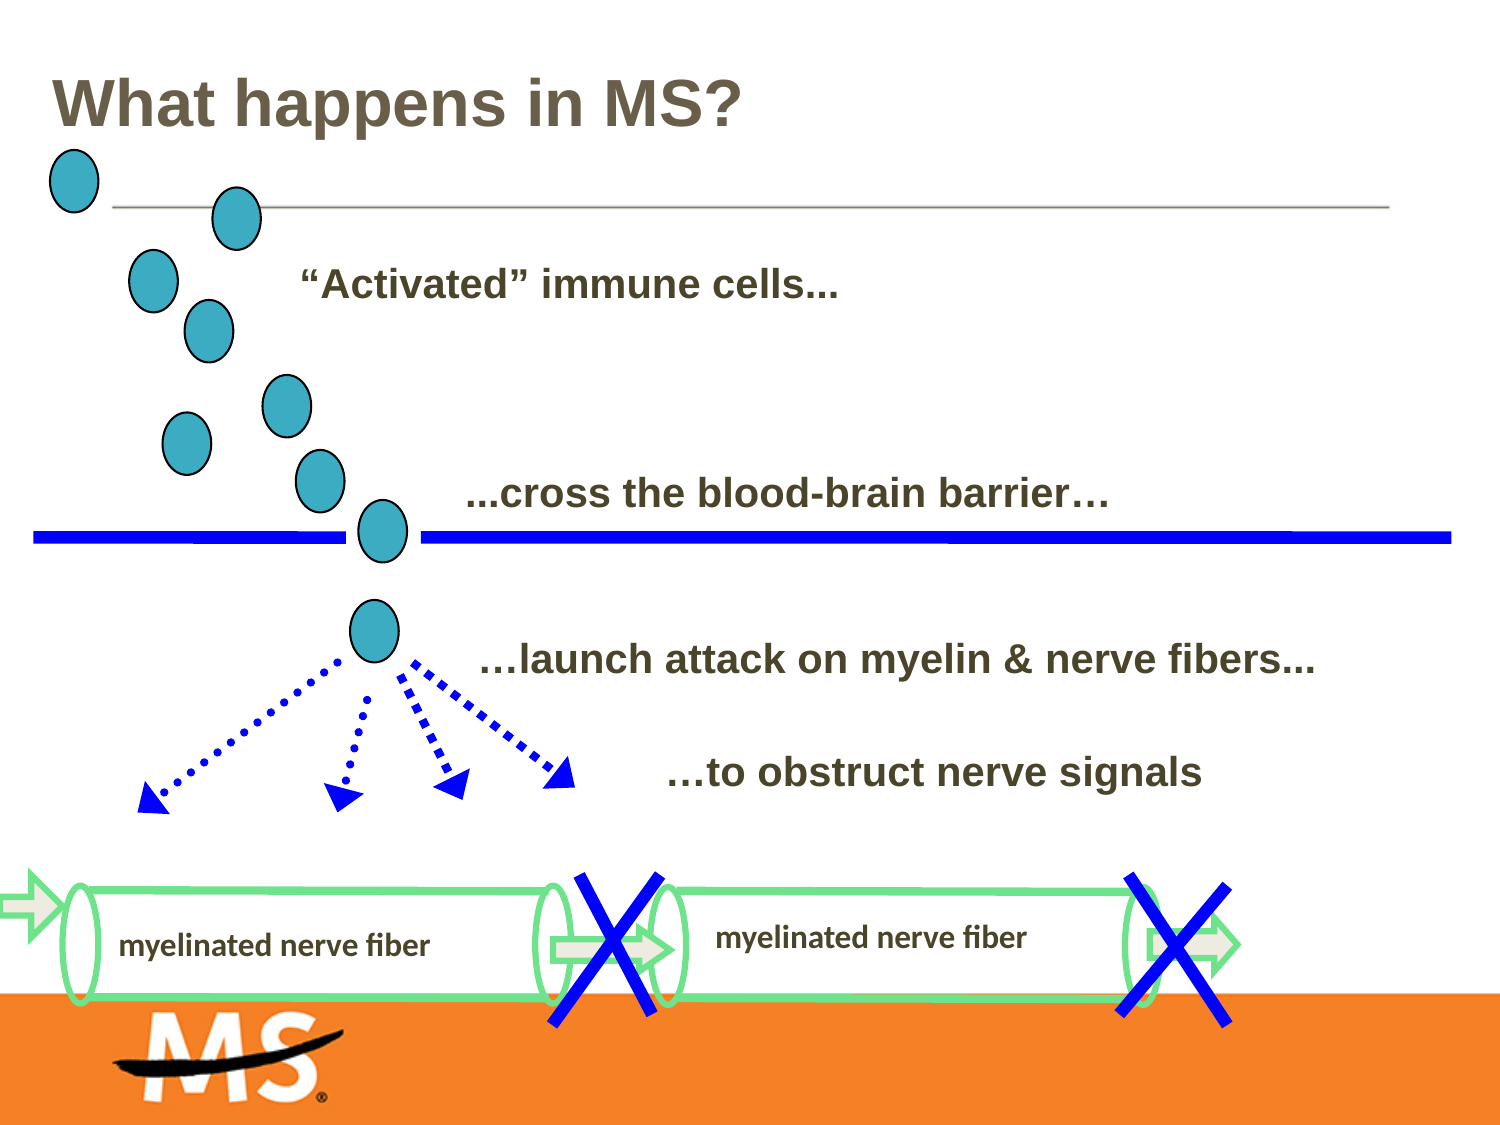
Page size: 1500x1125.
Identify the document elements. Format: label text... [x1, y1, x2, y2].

text_box [262, 374, 312, 438]
text_box [350, 599, 399, 663]
text_box [129, 249, 178, 313]
text_box [184, 299, 234, 363]
title What happens in MS? [37, 24, 1475, 175]
text_box ...cross the blood-brain barrier… [380, 449, 1318, 525]
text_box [341, 699, 368, 813]
text_box [162, 412, 212, 475]
text_box …to obstruct nerve signals [649, 737, 1326, 803]
text_box [49, 149, 99, 213]
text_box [62, 874, 1238, 1026]
text_box [295, 449, 345, 513]
text_box [212, 187, 261, 250]
text_box …launch attack on myelin & nerve fibers... [462, 624, 1500, 690]
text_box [412, 662, 576, 788]
picture [0, 0, 1500, 1125]
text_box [399, 674, 463, 801]
text_box [0, 874, 57, 938]
text_box “Activated” immune cells... [284, 249, 888, 315]
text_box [137, 662, 338, 813]
text_box [358, 499, 408, 563]
